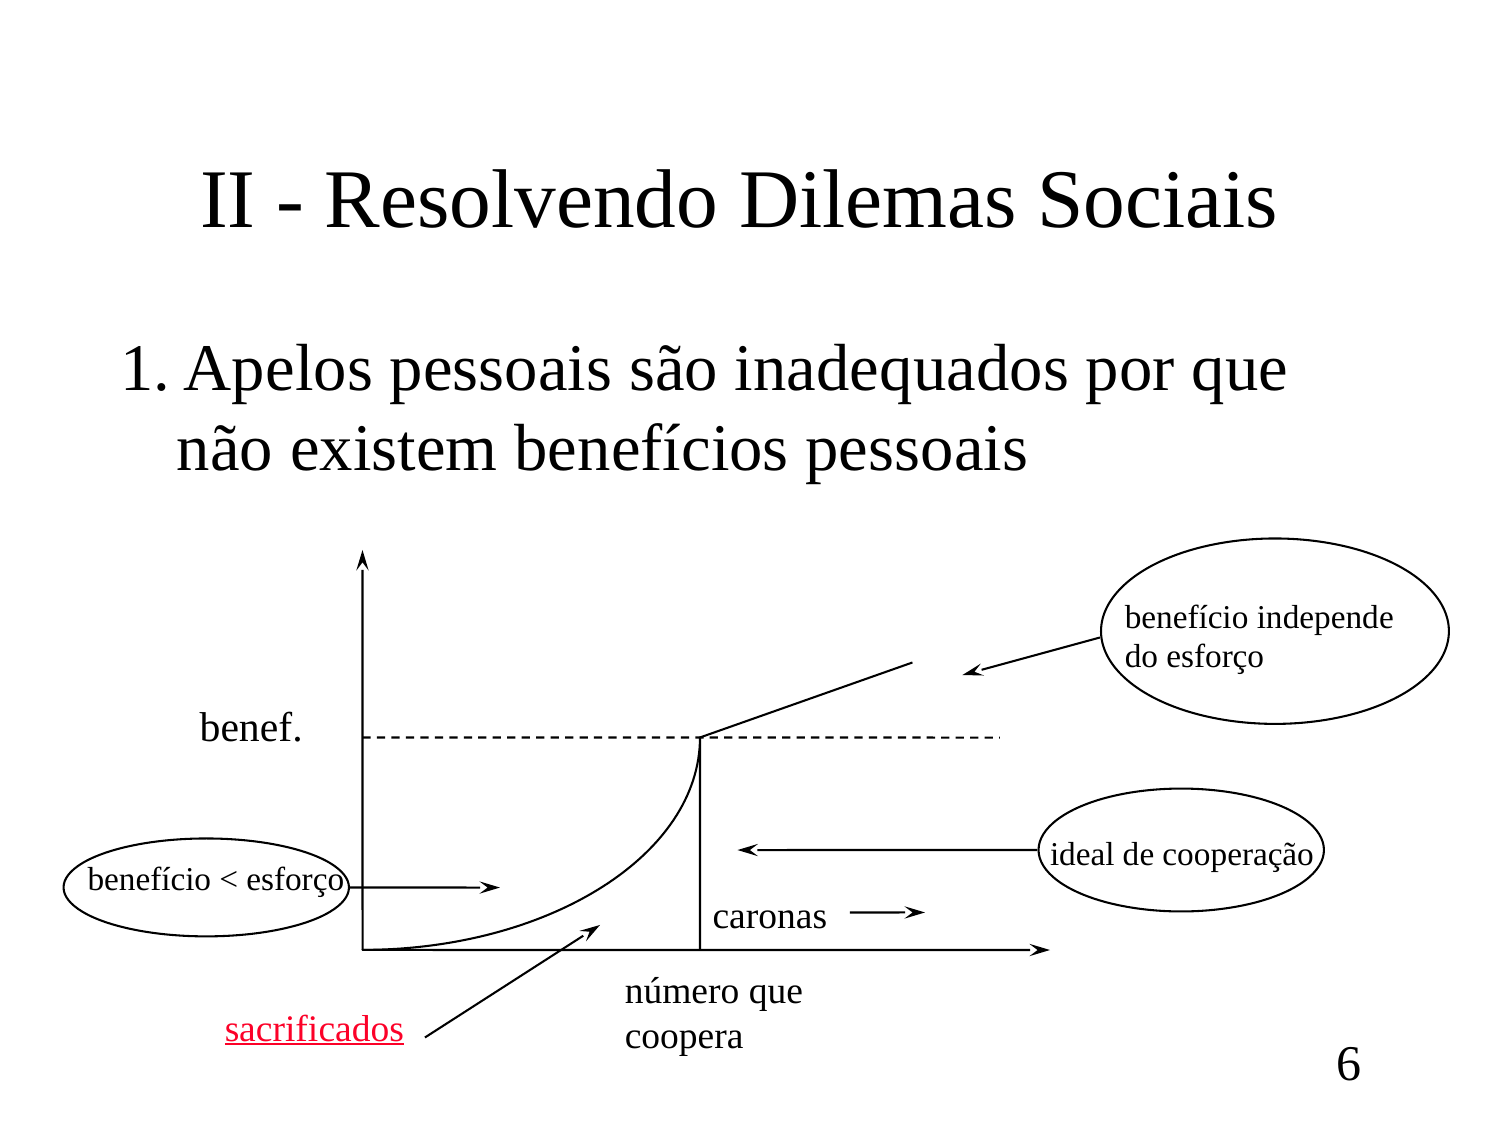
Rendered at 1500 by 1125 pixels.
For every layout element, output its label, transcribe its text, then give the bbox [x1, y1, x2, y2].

title II - Resolvendo Dilemas Sociais [112, 99, 1388, 288]
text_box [63, 538, 1450, 1064]
list 1. Apelos pessoais são inadequados por que não existem benefícios pessoais [105, 316, 1381, 536]
